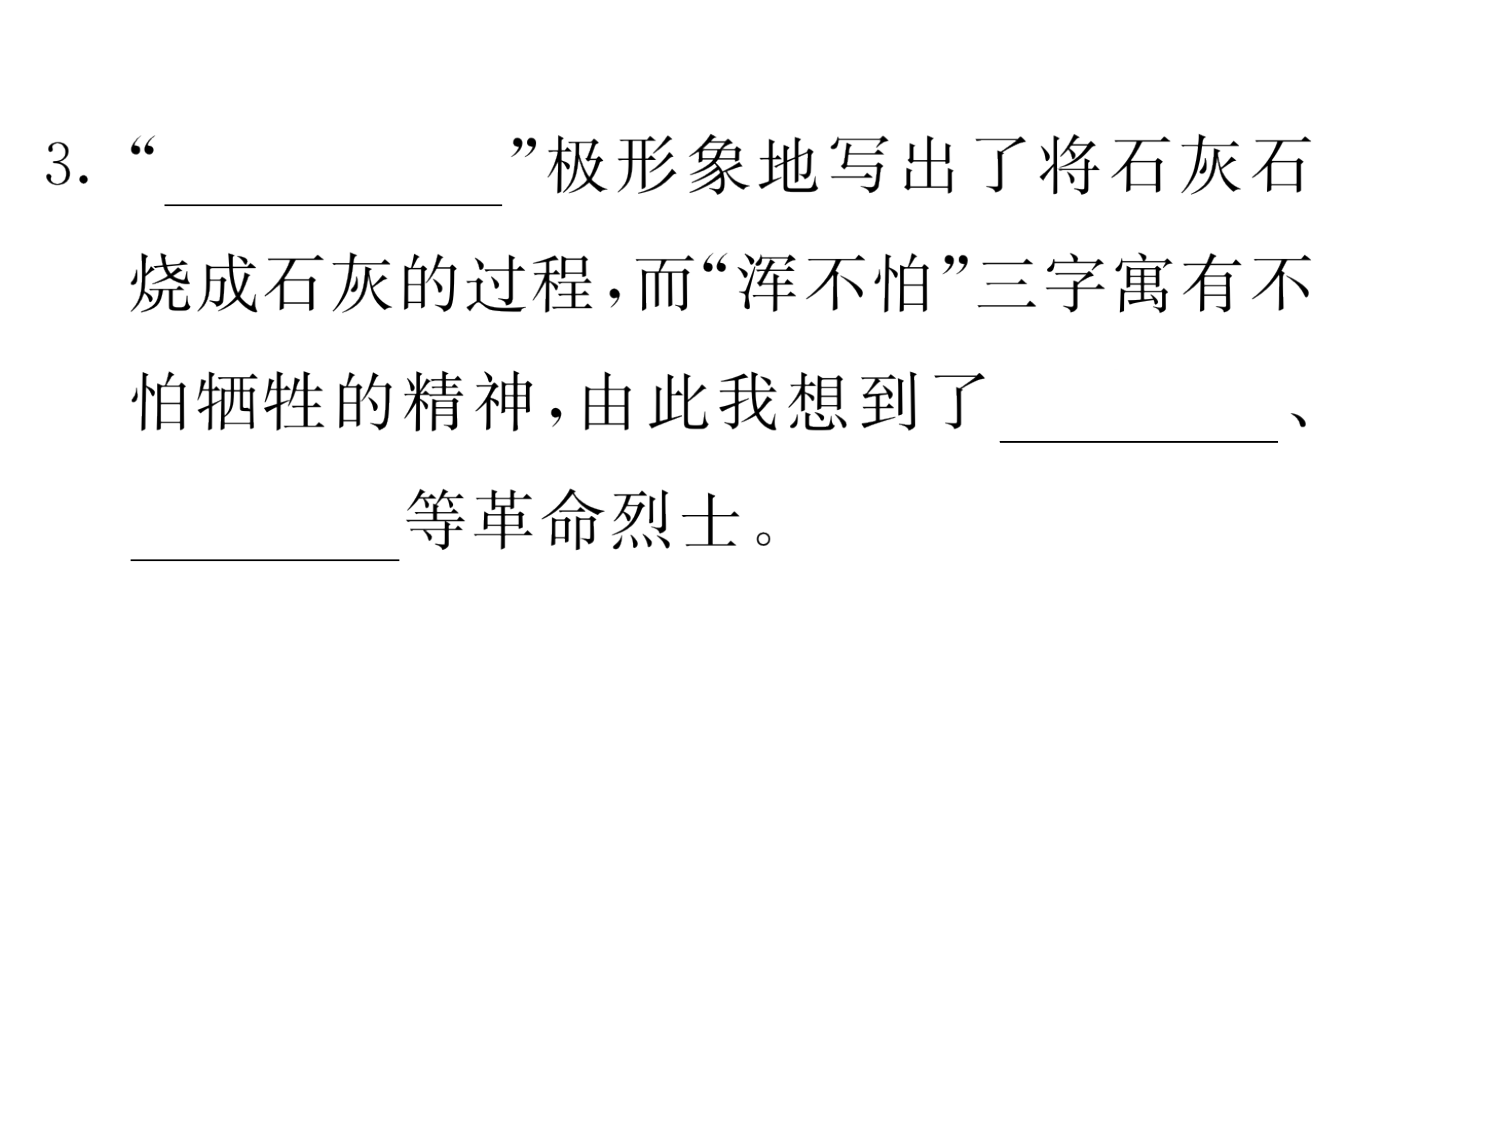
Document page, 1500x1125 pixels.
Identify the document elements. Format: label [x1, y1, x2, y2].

picture [41, 89, 1459, 588]
